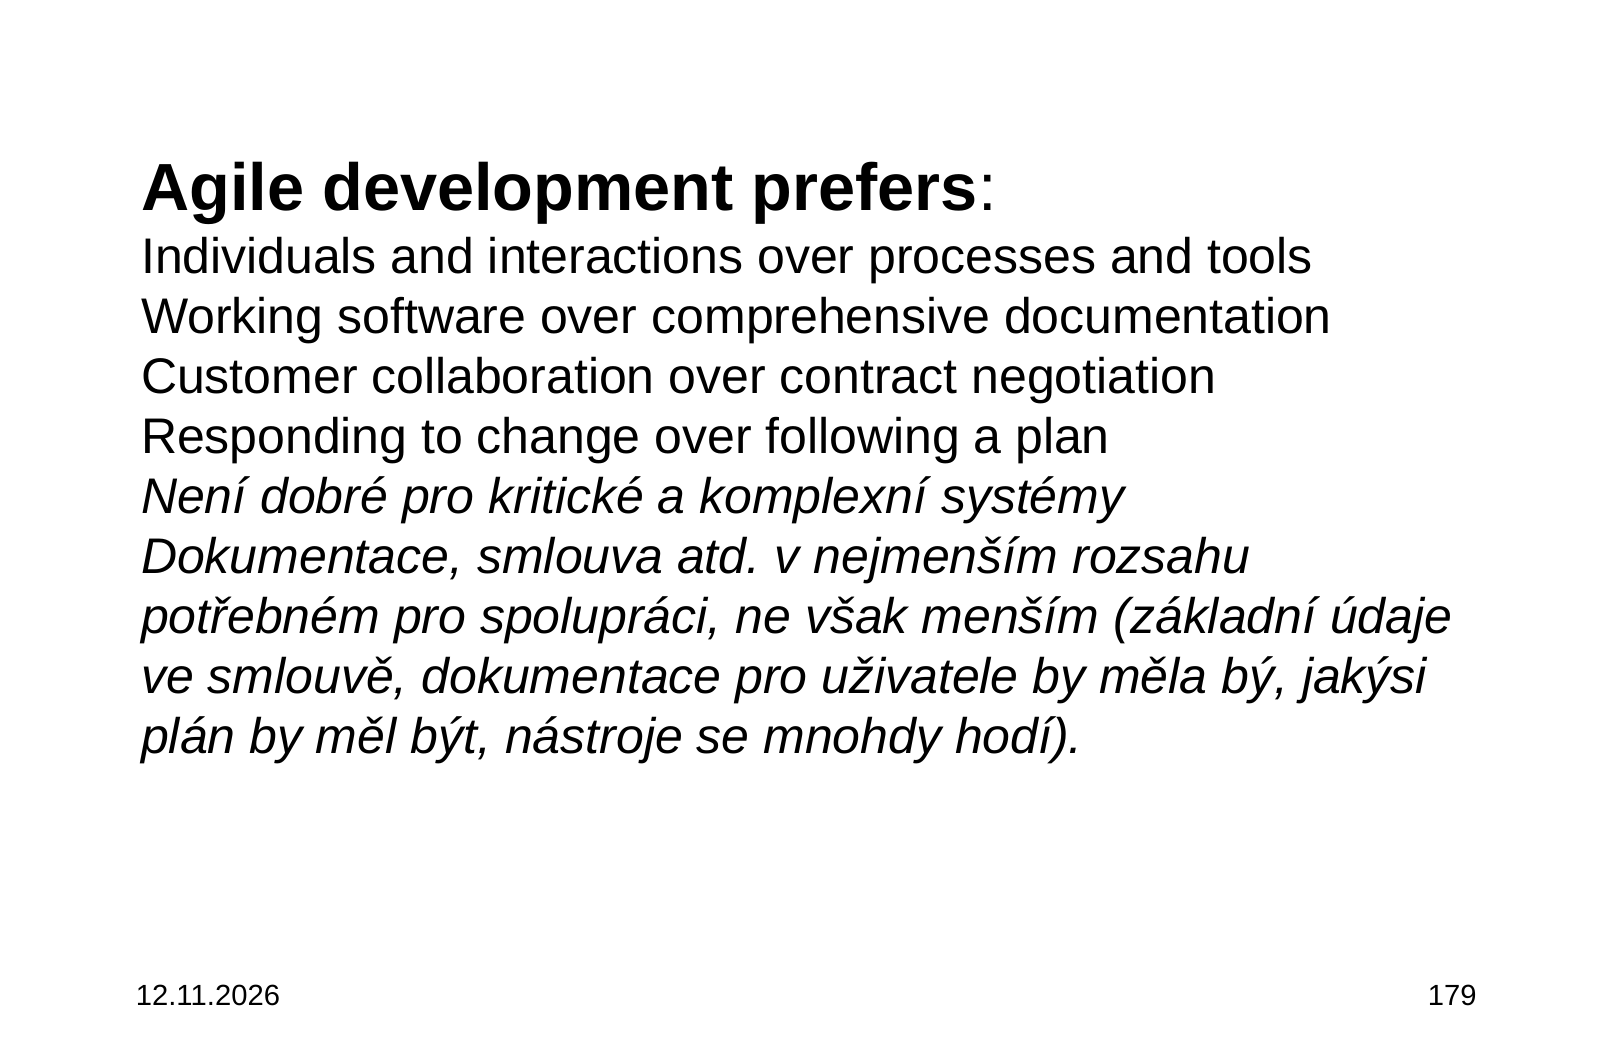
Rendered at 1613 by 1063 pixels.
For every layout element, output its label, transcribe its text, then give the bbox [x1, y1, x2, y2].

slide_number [120, 968, 457, 1040]
title Agile development prefers: Individuals and interactions over processes and tools Working software over comprehensive documentation Customer collaboration over contract negotiation Responding to change over following a plan Není dobré pro kritické a komplexní systémy Dokumentace, smlouva atd. v nejmenším rozsahu potřebném pro spolupráci, ne však menším (základní údaje ve smlouvě, dokumentace pro uživatele by měla bý, jakýsi plán by měl být, nástroje se mnohdy hodí). [126, 51, 1497, 856]
slide_number 179 [1155, 968, 1492, 1040]
